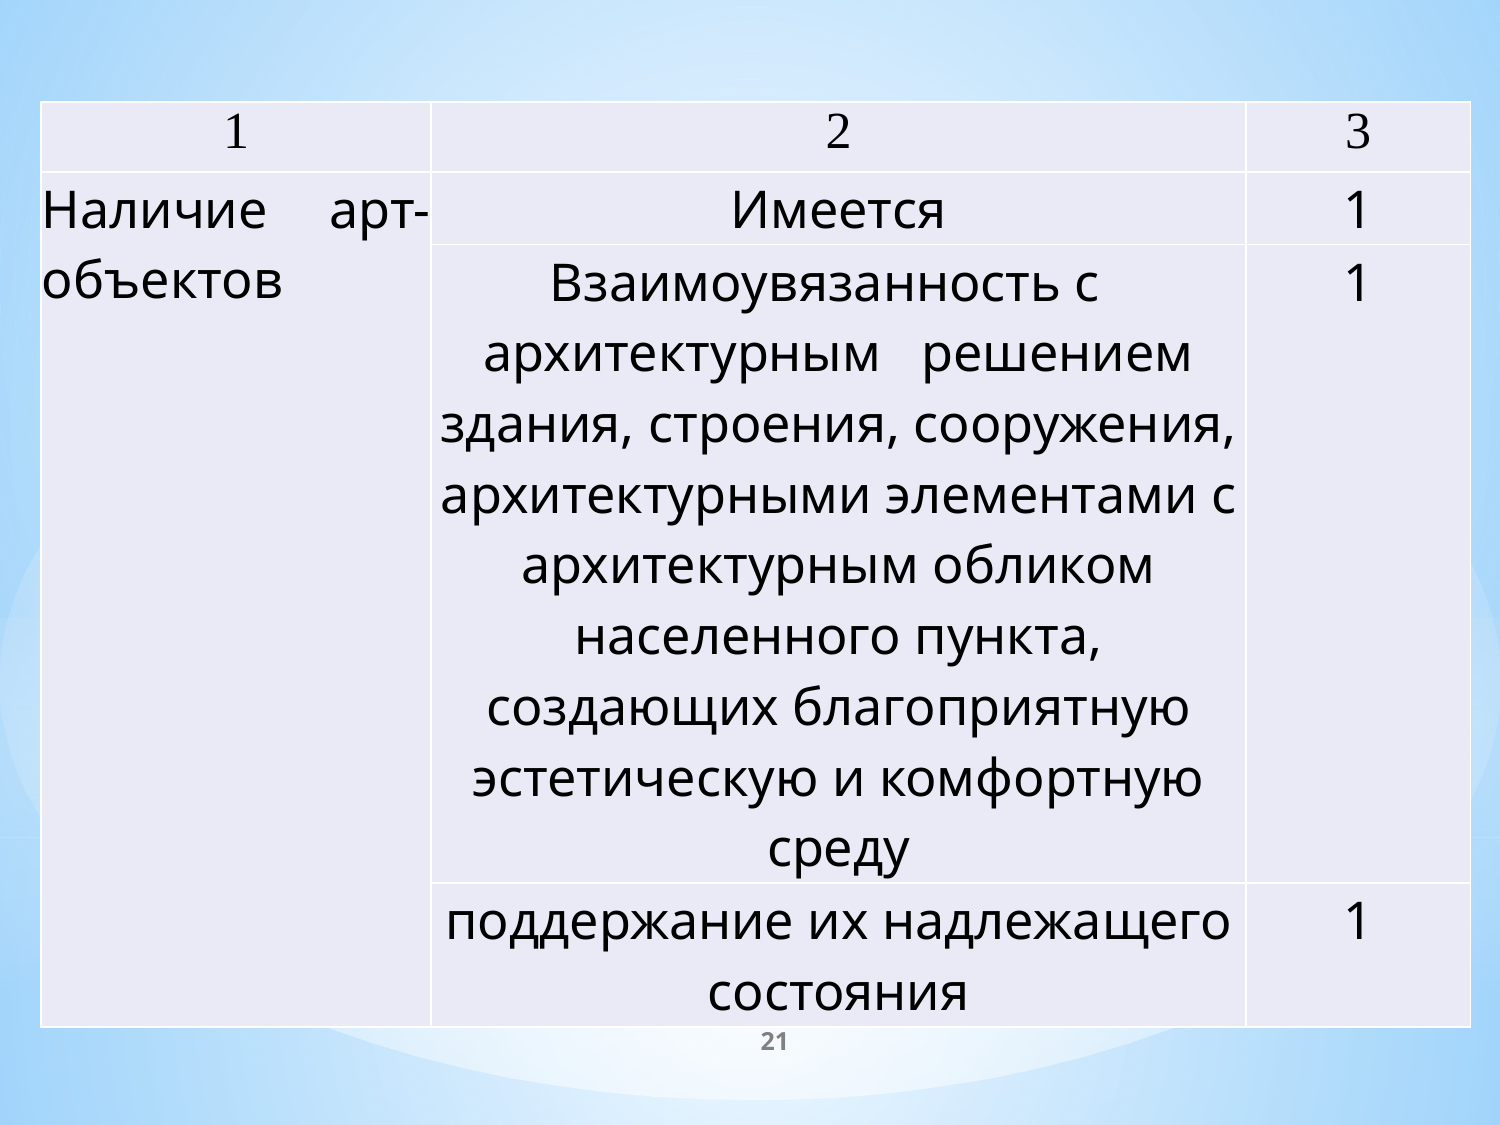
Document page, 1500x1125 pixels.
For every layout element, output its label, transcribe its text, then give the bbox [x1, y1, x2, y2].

table_header 3 [1247, 103, 1470, 171]
table_cell Наличие арт-объектов [42, 173, 430, 1026]
table_header 2 [432, 103, 1245, 171]
table_cell Имеется [432, 173, 1245, 244]
table_cell 1 [1247, 884, 1470, 1026]
table_cell 1 [1247, 245, 1470, 882]
slide_number 21 [624, 1012, 925, 1073]
table_cell 1 [1247, 173, 1470, 244]
table_header 1 [42, 103, 430, 171]
table_cell поддержание их надлежащего состояния [432, 884, 1245, 1026]
table_cell Взаимоувязанность с архитектурным решением здания, строения, сооружения, архитектурными элементами с архитектурным обликом населенного пункта, создающих благоприятную эстетическую и комфортную среду [432, 245, 1245, 882]
footer [75, 1012, 624, 1073]
